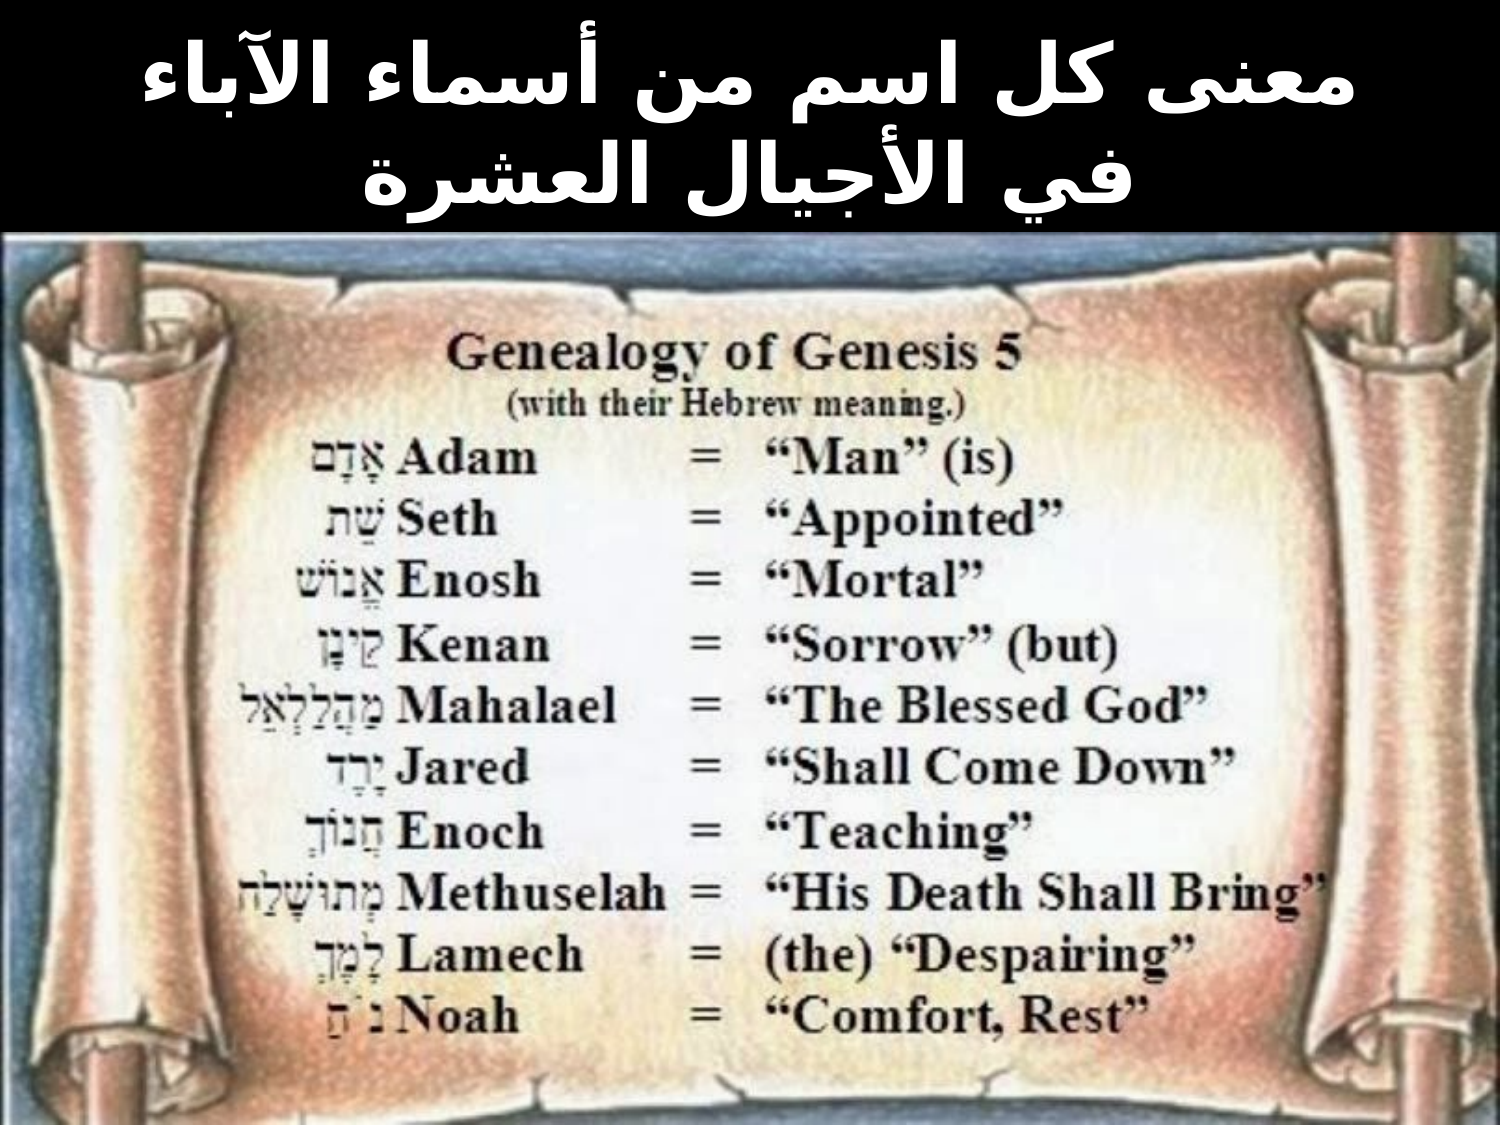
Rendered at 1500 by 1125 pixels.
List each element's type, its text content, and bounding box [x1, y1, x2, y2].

picture [0, 232, 1500, 1125]
title معنى كل اسم من أسماء الآباء في الأجيال العشرة [0, 7, 1500, 232]
